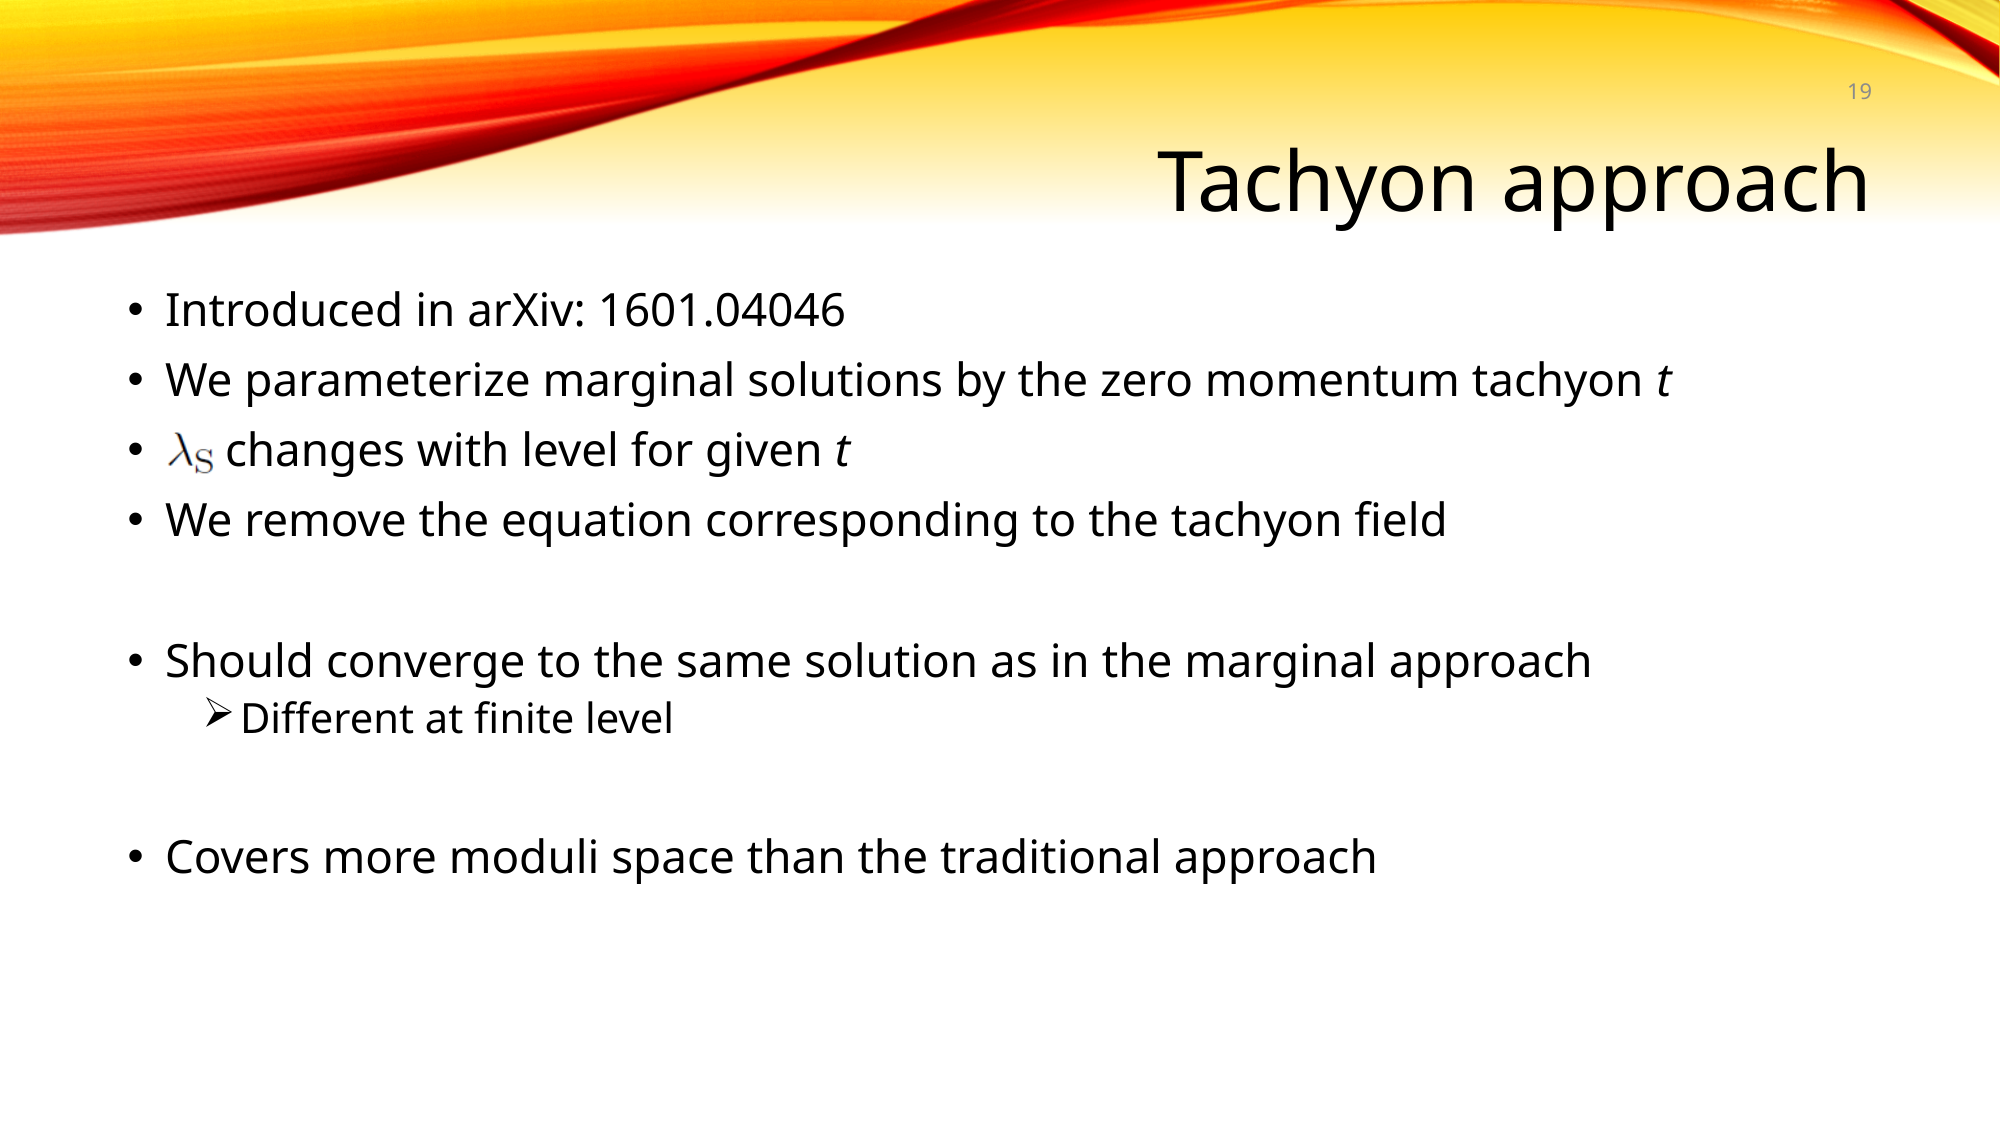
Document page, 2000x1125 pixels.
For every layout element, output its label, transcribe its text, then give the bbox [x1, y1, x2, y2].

list Introduced in arXiv: 1601.04046 We parameterize marginal solutions by the zero momentum tachyon t changes with level for given t We remove the equation corresponding to the tachyon field Should converge to the same solution as in the marginal approach Different at finite level Covers more moduli space than the traditional approach [112, 278, 1887, 1021]
picture [0, 0, 2000, 237]
slide_number 19 [1437, 62, 1887, 123]
title Tachyon approach [474, 125, 1887, 244]
picture [160, 420, 221, 480]
